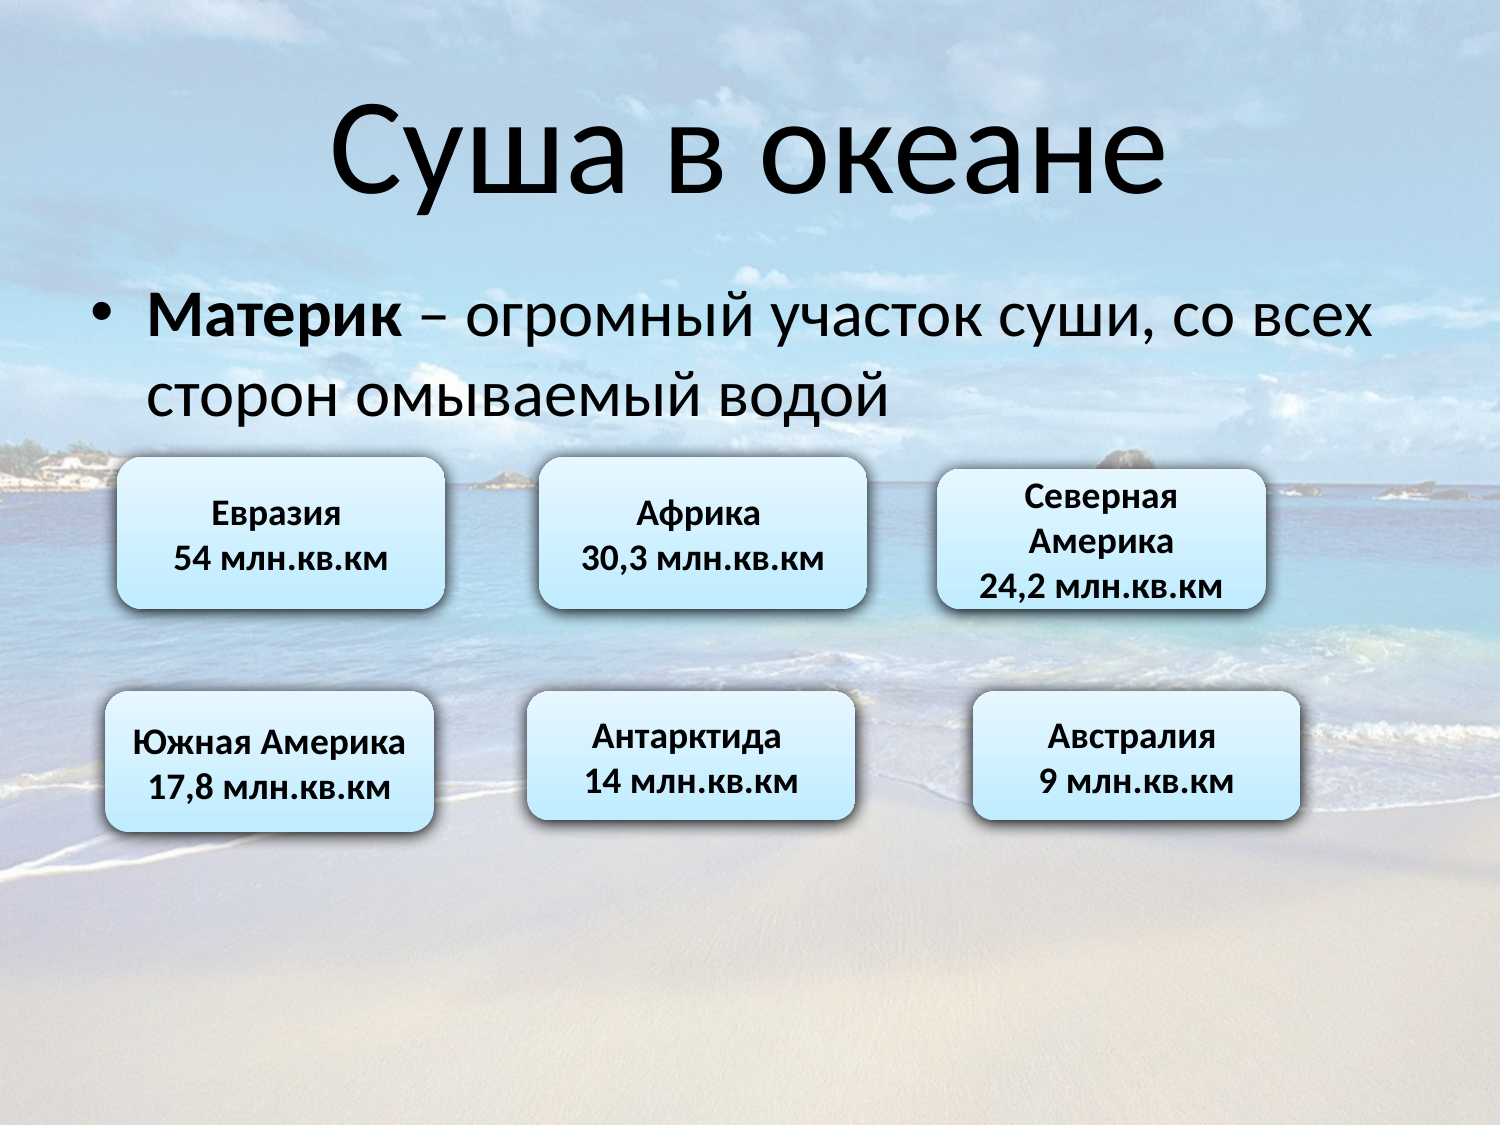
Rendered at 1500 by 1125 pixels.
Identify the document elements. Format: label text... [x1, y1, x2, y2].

text_box Антарктида 14 млн.кв.км [526, 690, 857, 822]
text_box Южная Америка 17,8 млн.кв.км [104, 690, 435, 833]
title Суша в океане [75, 45, 1425, 233]
text_box Австралия 9 млн.кв.км [971, 690, 1302, 822]
text_box Северная Америка 24,2 млн.кв.км [936, 467, 1267, 611]
list Материк – огромный участок суши, со всех сторон омываемый водой [75, 262, 1425, 1005]
text_box Африка 30,3 млн.кв.км [538, 456, 868, 611]
text_box Евразия 54 млн.кв.км [116, 456, 446, 611]
